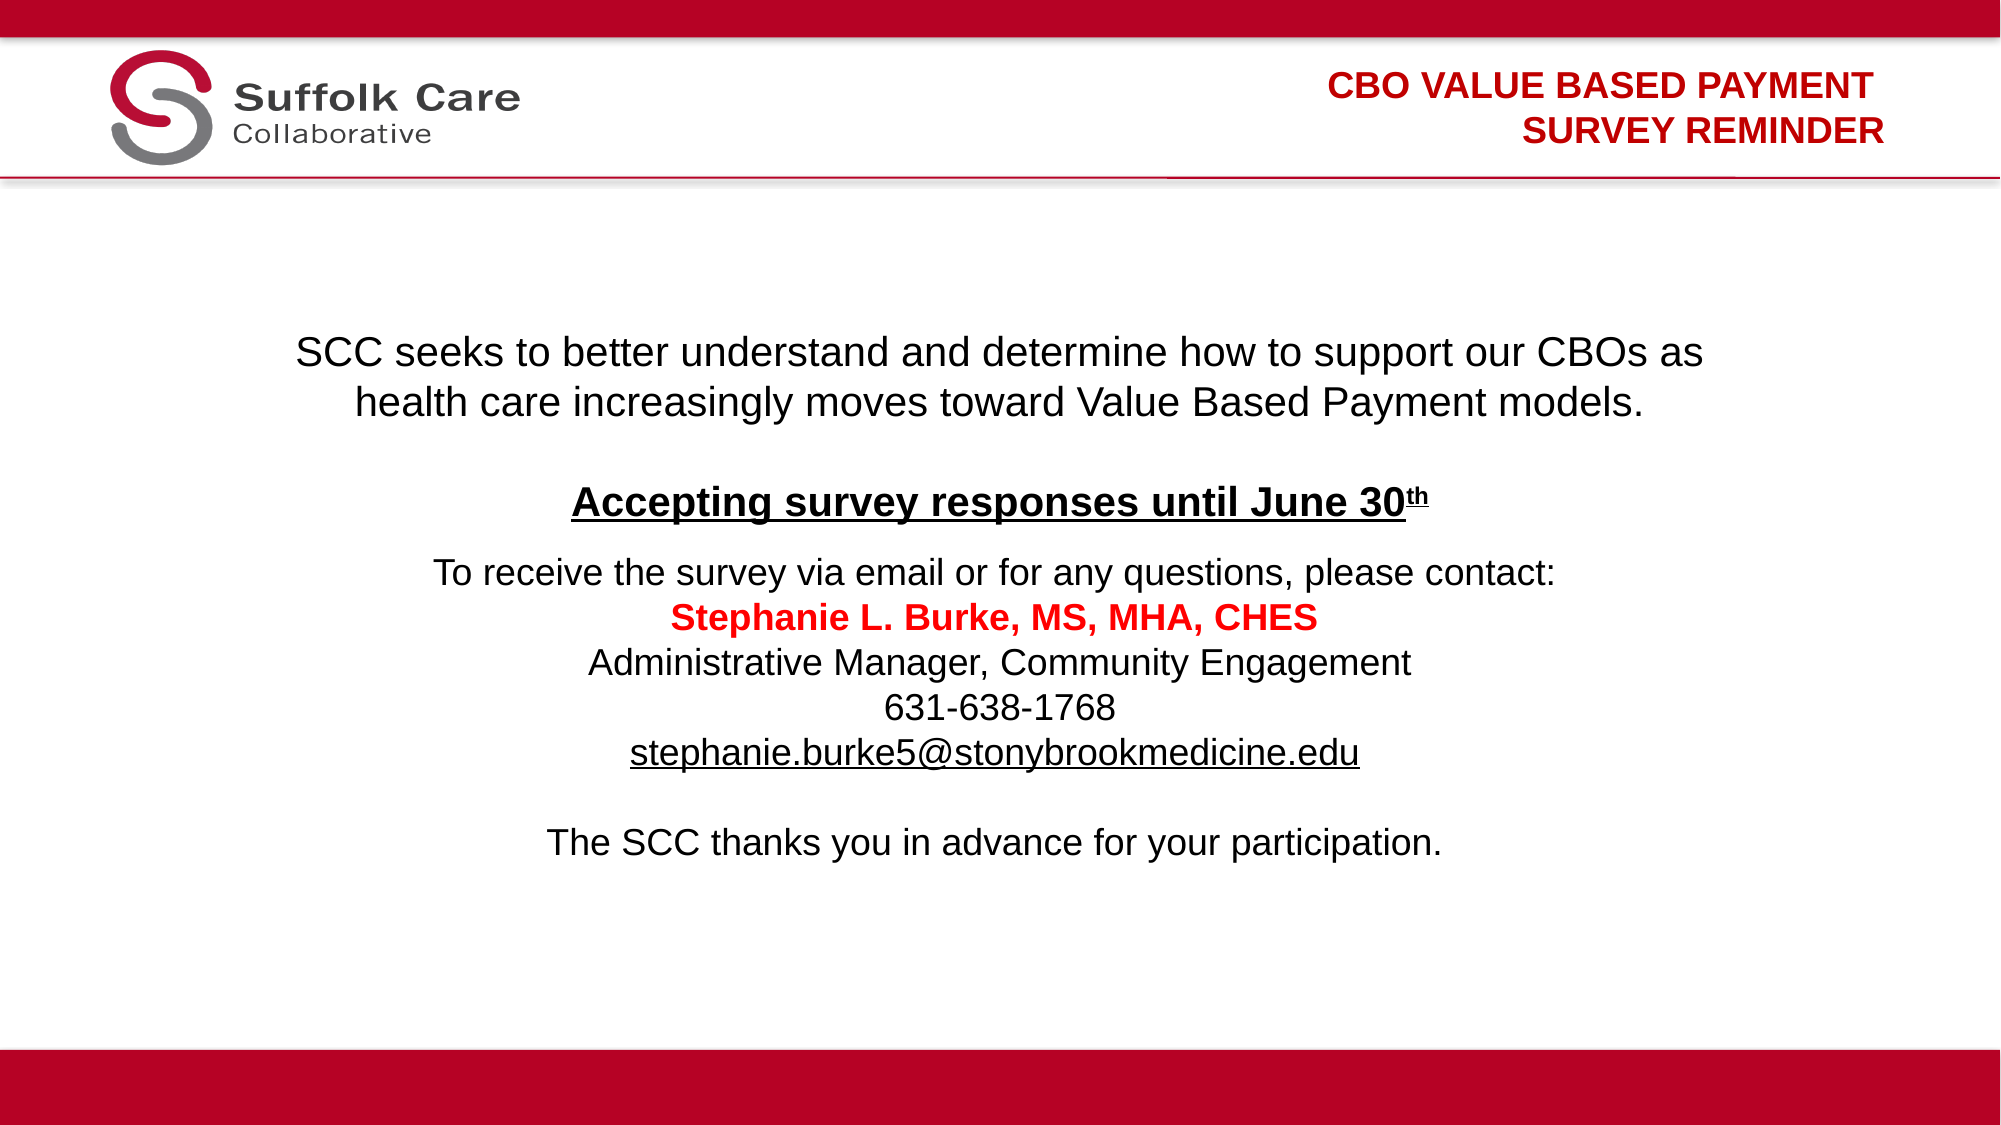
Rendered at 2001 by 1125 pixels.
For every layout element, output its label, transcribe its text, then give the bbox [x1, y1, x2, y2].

title CBO Value Based Payment Survey reminder [648, 46, 1900, 167]
list SCC seeks to better understand and determine how to support our CBOs as health care increasingly moves toward Value Based Payment models. Accepting survey responses until June 30th To receive the survey via email or for any questions, please contact: Stephanie L. Burke, MS, MHA, CHES Administrative Manager, Community Engagement 631-638-1768 stephanie.burke5@stonybrookmedicine.edu The SCC thanks you in advance for your participation. [273, 302, 1727, 881]
